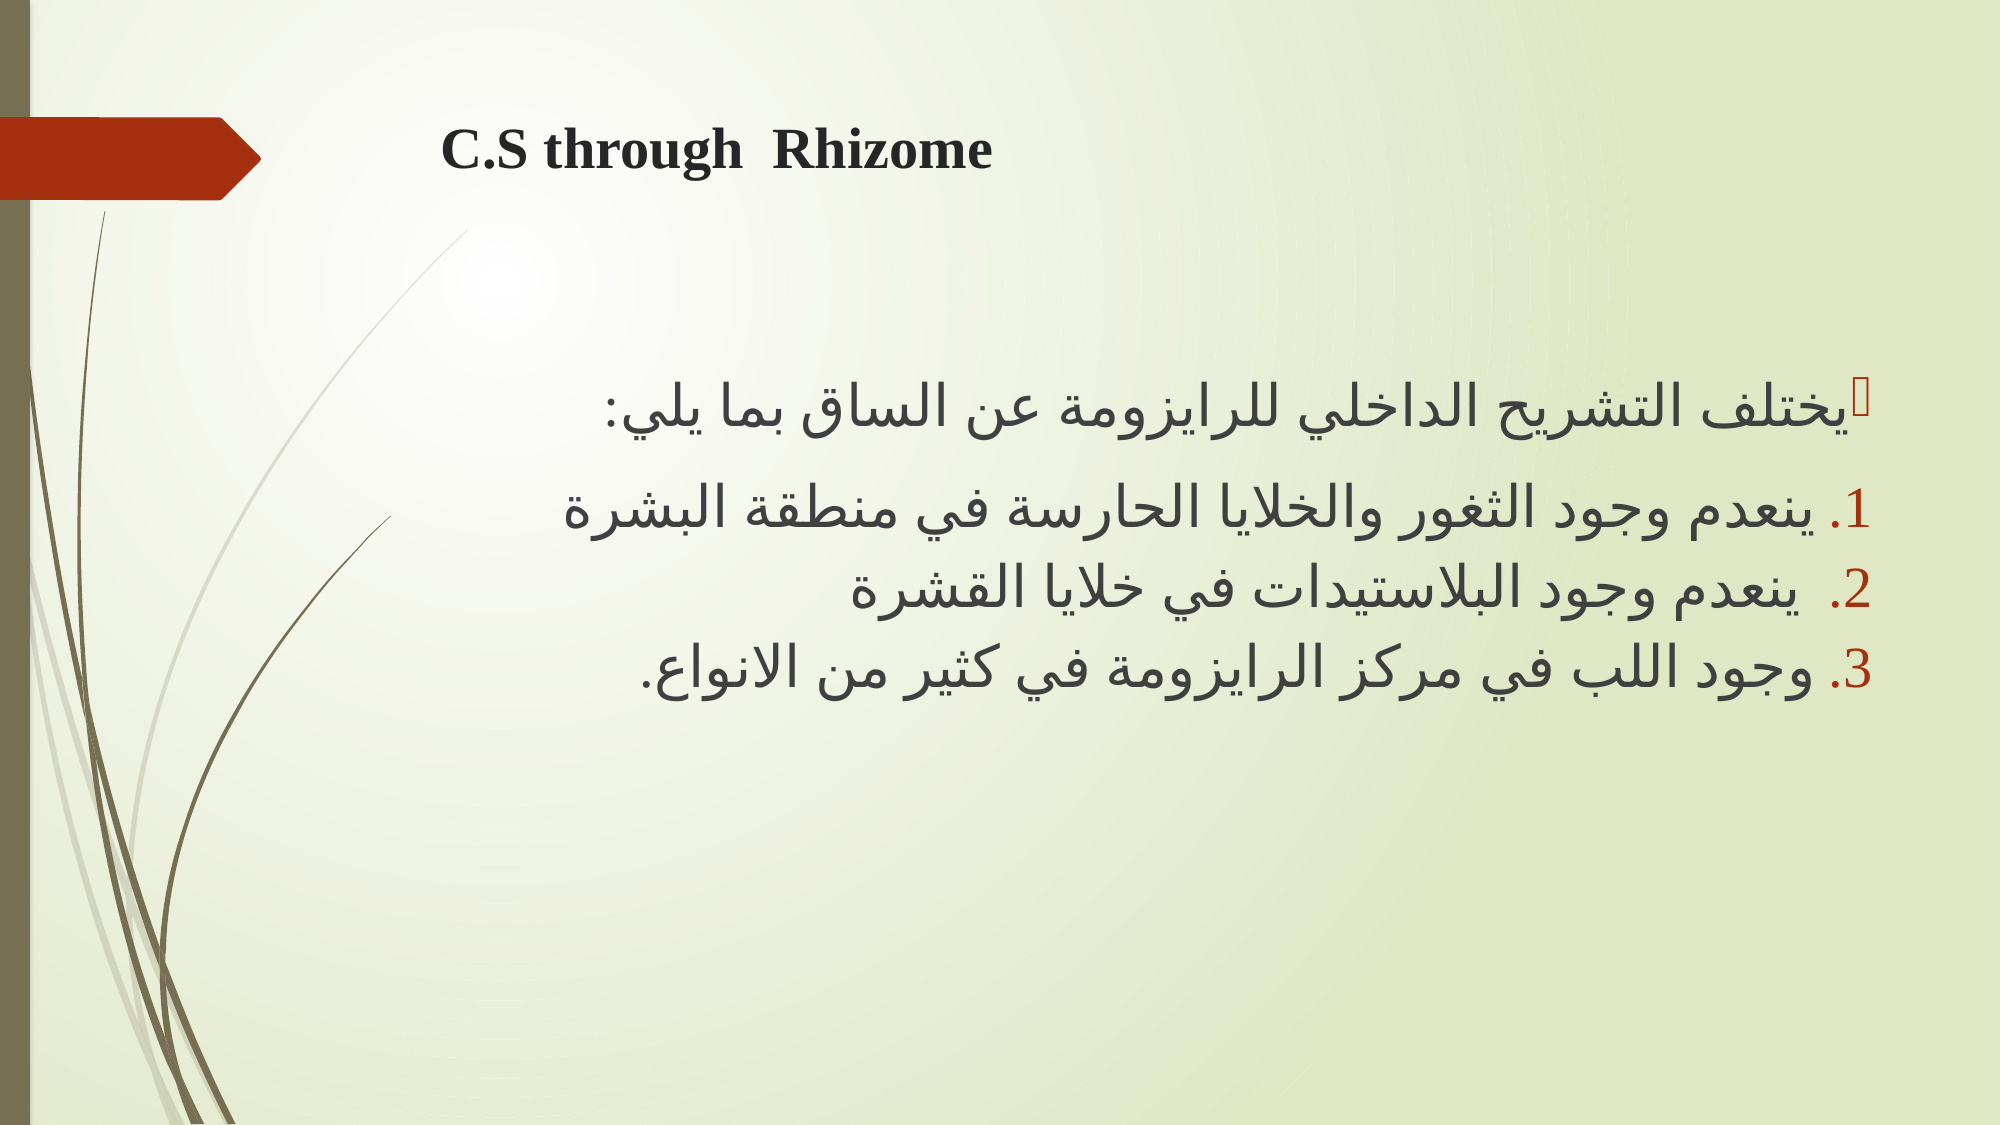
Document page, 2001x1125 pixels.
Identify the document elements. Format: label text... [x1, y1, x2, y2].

title C.S through Rhizome [425, 102, 1888, 313]
list يختلف التشريح الداخلي للرايزومة عن الساق بما يلي: ينعدم وجود الثغور والخلايا الحارسة في منطقة البشرة ينعدم وجود البلاستيدات في خلايا القشرة وجود اللب في مركز الرايزومة في كثير من الانواع. [424, 350, 1888, 970]
